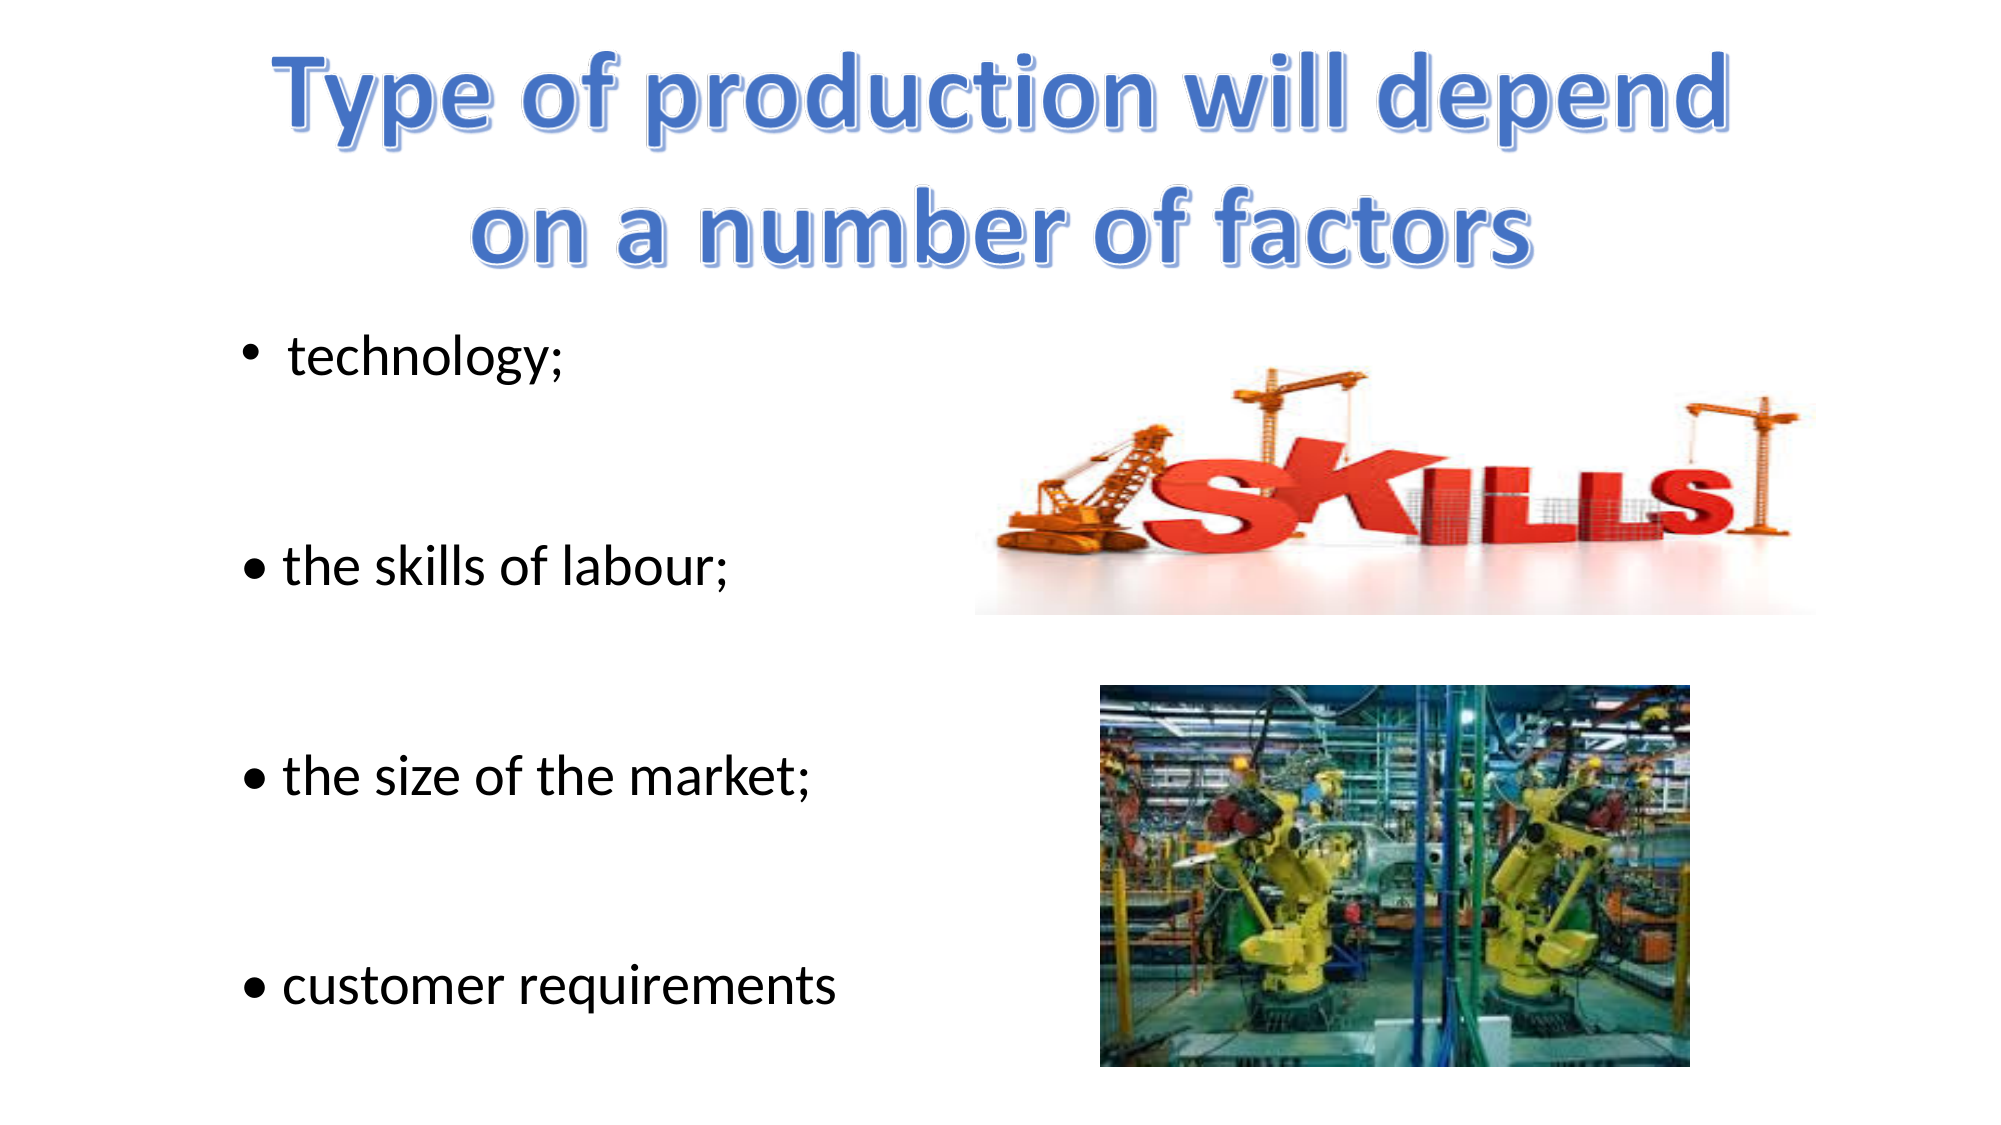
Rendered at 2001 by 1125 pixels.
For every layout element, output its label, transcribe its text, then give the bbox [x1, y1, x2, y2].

text_box technology; • the skills of labour; • the size of the market; • customer requirements [225, 309, 1226, 1024]
picture [1100, 685, 1690, 1067]
picture [974, 341, 1816, 615]
picture [269, 48, 1731, 271]
